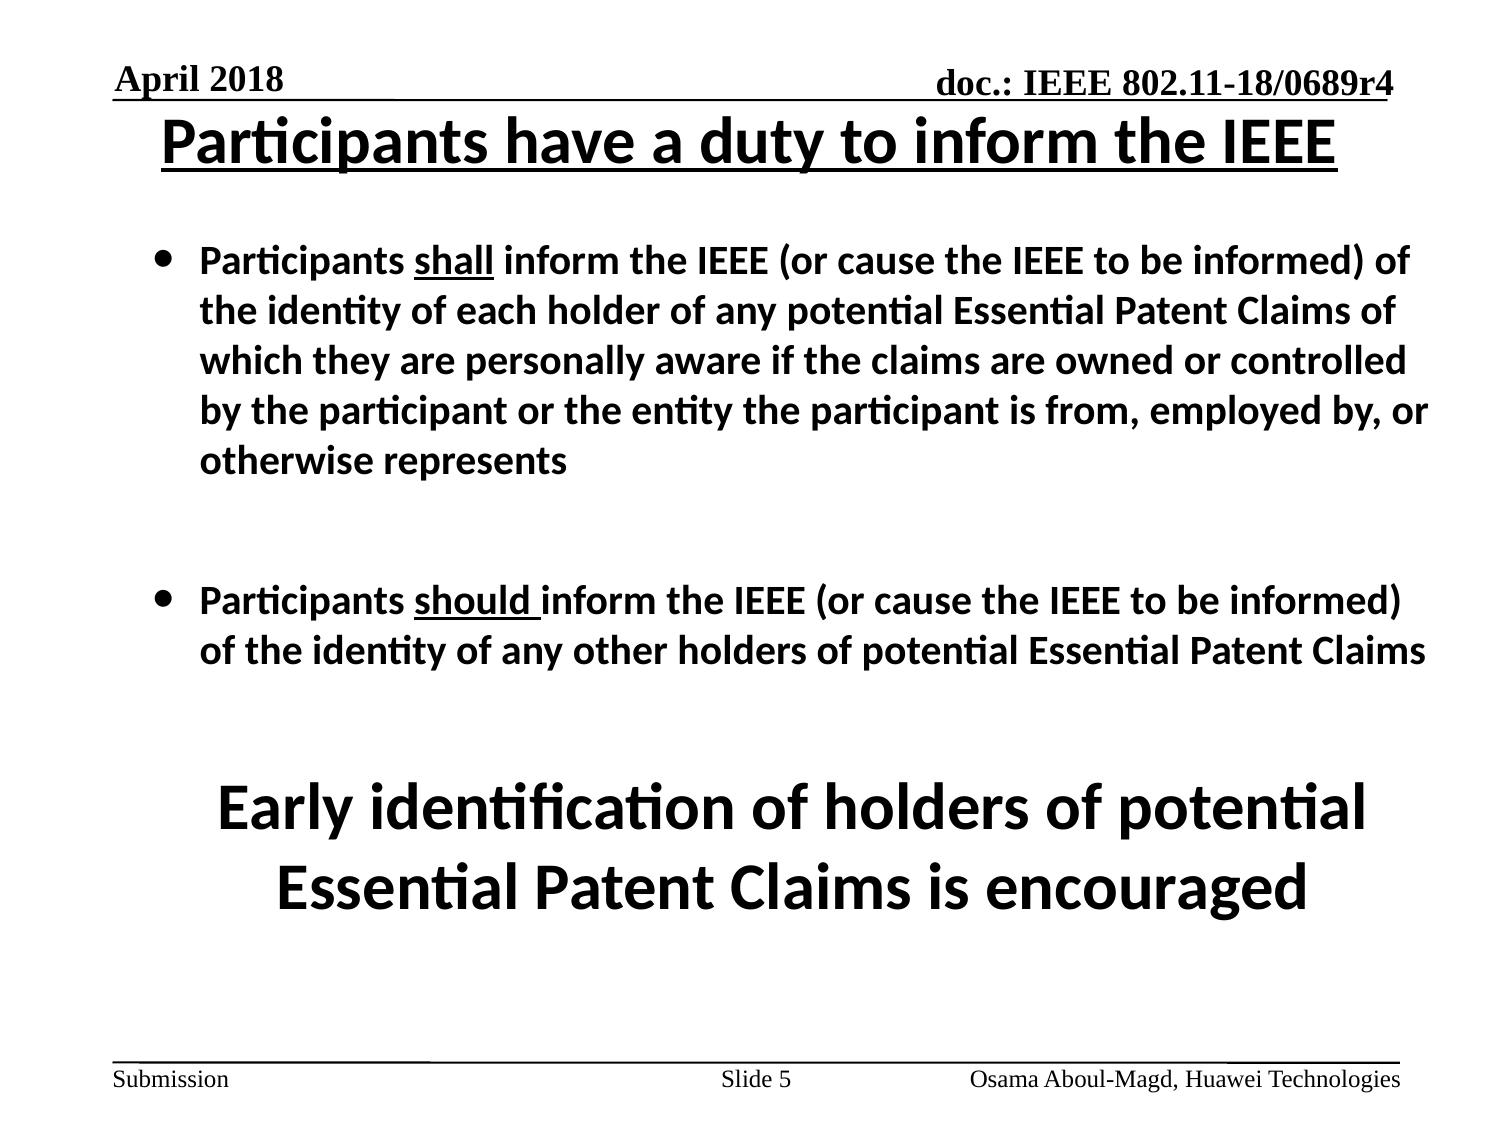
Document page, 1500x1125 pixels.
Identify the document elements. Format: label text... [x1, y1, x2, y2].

footer Osama Aboul-Magd, Huawei Technologies [878, 1061, 1402, 1093]
slide_number Slide 5 [712, 1061, 800, 1123]
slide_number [114, 54, 423, 100]
list Participants shall inform the IEEE (or cause the IEEE to be informed) of the identity of each holder of any potential Essential Patent Claims of which they are personally aware if the claims are owned or controlled by the participant or the entity the participant is from, employed by, or otherwise represents Participants should inform the IEEE (or cause the IEEE to be informed) of the identity of any other holders of potential Essential Patent Claims Early identification of holders of potential Essential Patent Claims is encouraged [62, 224, 1451, 901]
title Participants have a duty to inform the IEEE [112, 112, 1388, 163]
